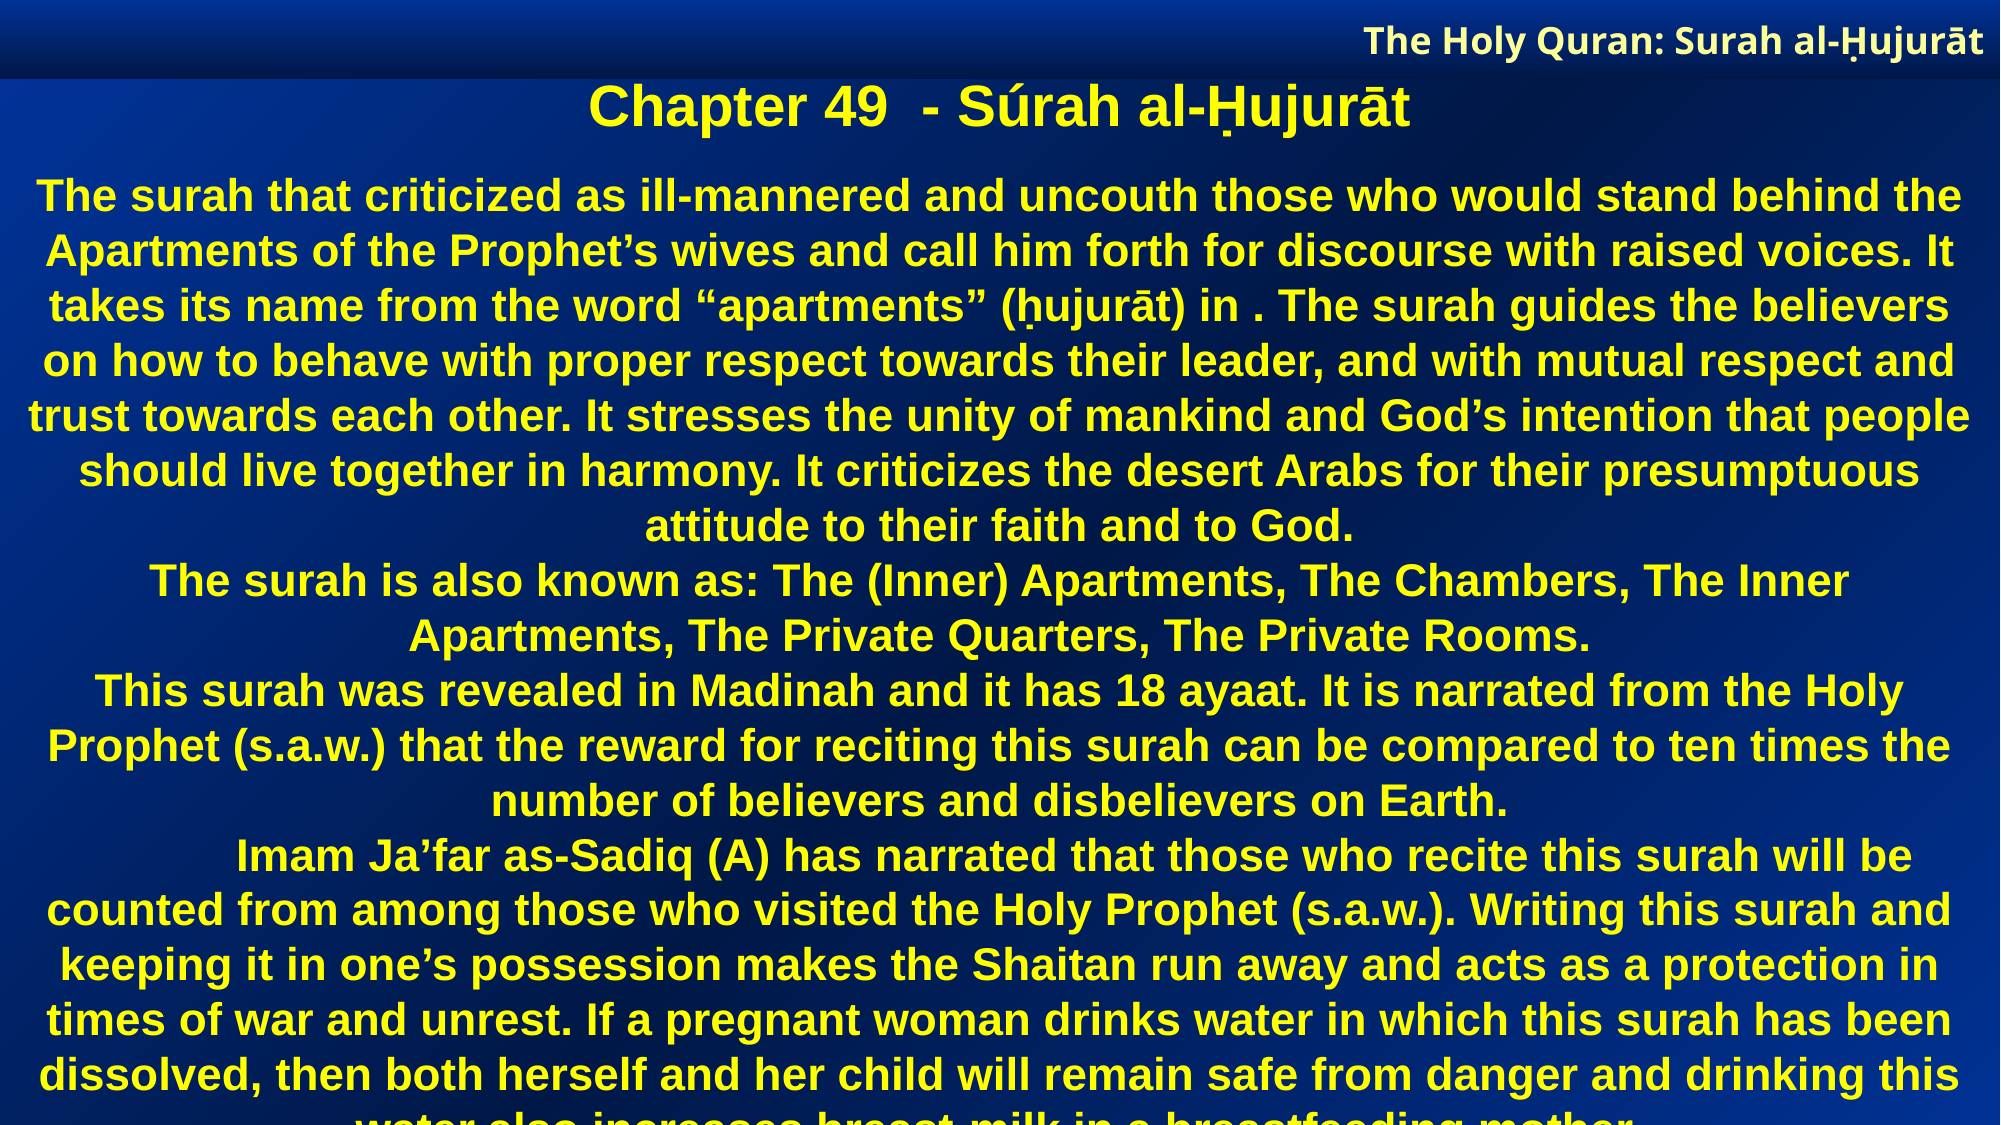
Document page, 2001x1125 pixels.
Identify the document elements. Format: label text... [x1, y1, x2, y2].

text_box The Holy Quran: Surah al-Ḥujurāt [0, 0, 2000, 79]
text_box Chapter 49 - Súrah al-Ḥujurāt The surah that criticized as ill-mannered and uncouth those who would stand behind the Apartments of the Prophet’s wives and call him forth for discourse with raised voices. It takes its name from the word “apartments” (ḥujurāt) in . The surah guides the believers on how to behave with proper respect towards their leader, and with mutual respect and trust towards each other. It stresses the unity of mankind and God’s intention that people should live together in harmony. It criticizes the desert Arabs for their presumptuous attitude to their faith and to God. The surah is also known as: The (Inner) Apartments, The Chambers, The Inner Apartments, The Private Quarters, The Private Rooms. This surah was revealed in Madinah and it has 18 ayaat. It is narrated from the Holy Prophet (s.a.w.) that the reward for reciting this surah can be compared to ten times the number of believers and disbelievers on Earth. Imam Ja’far as-Sadiq (A) has narrated that those who recite this surah will be counted from among those who visited the Holy Prophet (s.a.w.). Writing this surah and keeping it in one’s possession makes the Shaitan run away and acts as a protection in times of war and unrest. If a pregnant woman drinks water in which this surah has been dissolved, then both herself and her child will remain safe from danger and drinking this water also increases breast-milk in a breastfeeding mother. [0, 79, 2000, 1125]
